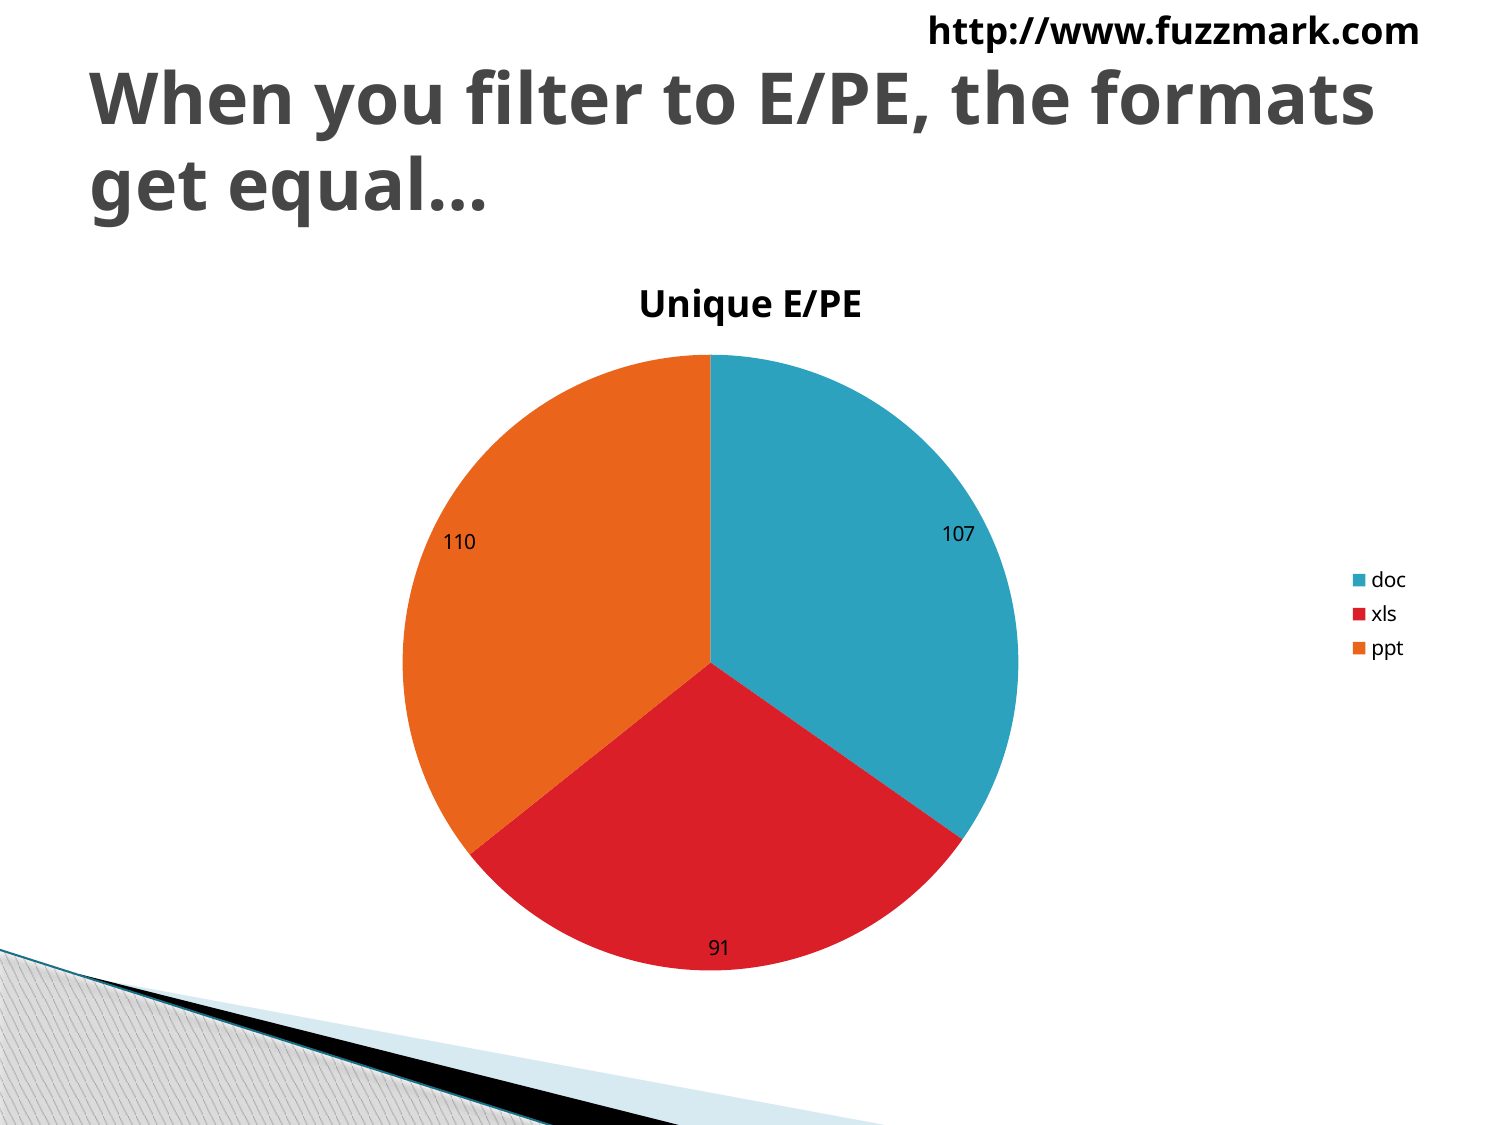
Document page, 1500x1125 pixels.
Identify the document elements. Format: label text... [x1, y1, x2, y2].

chart [74, 242, 1426, 986]
title When you filter to E/PE, the formats get equal… [75, 45, 1425, 233]
